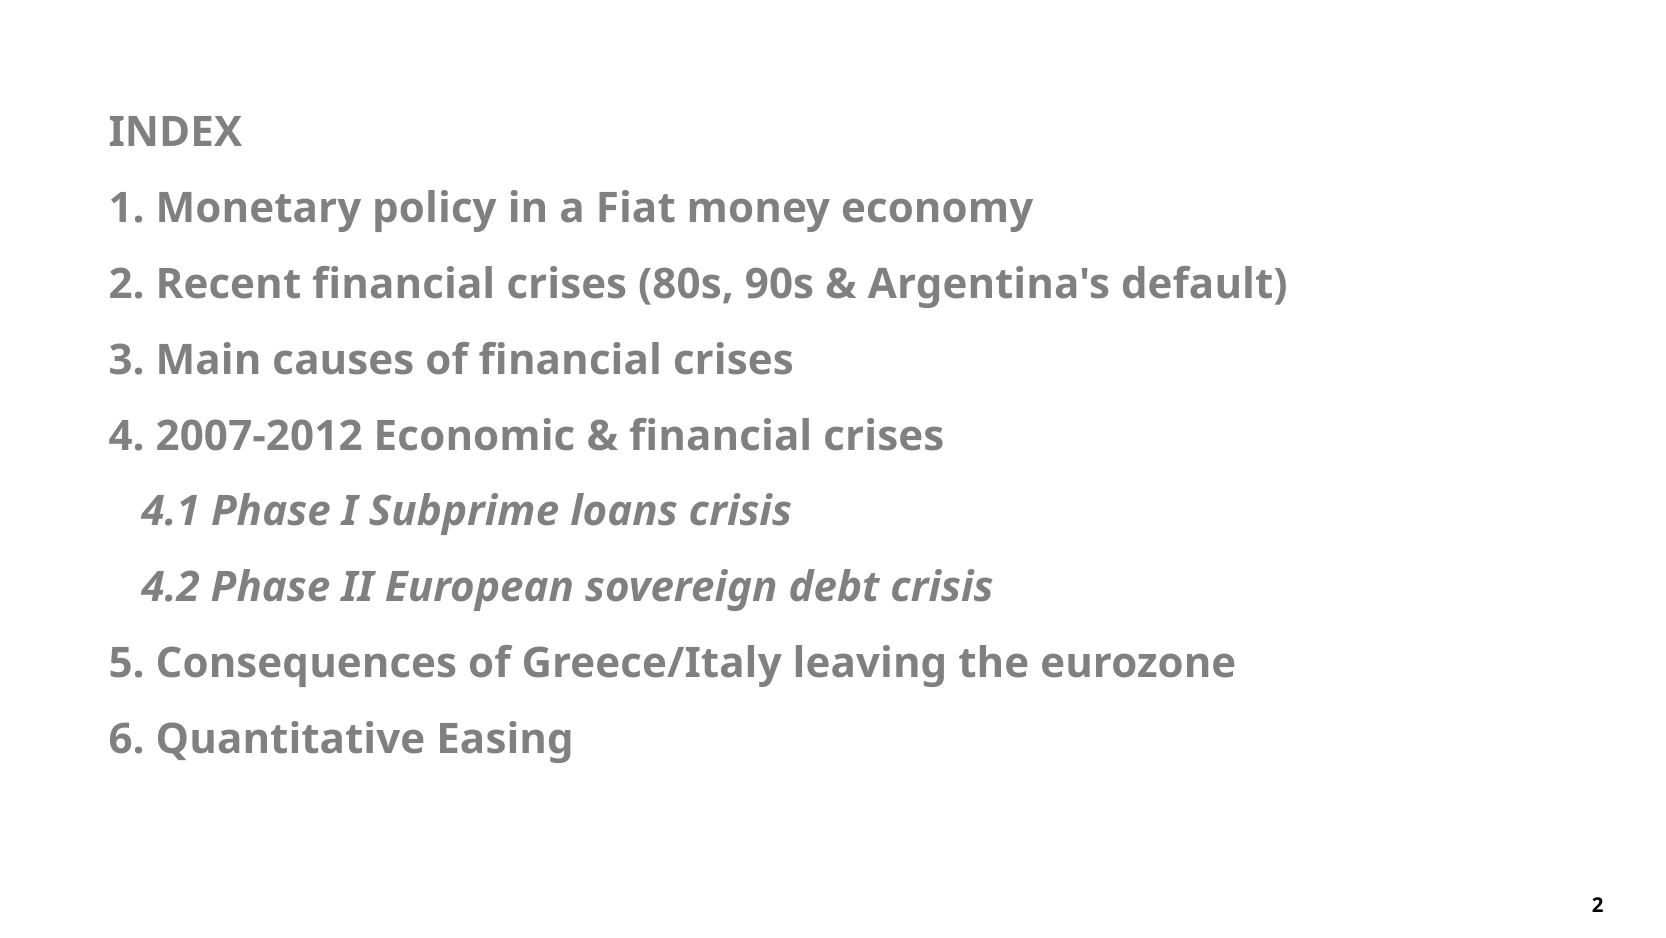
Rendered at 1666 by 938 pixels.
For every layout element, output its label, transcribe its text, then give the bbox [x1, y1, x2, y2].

text_box 2 [1568, 884, 1627, 924]
text_box INDEX 1. Monetary policy in a Fiat money economy 2. Recent financial crises (80s, 90s & Argentina's default) 3. Main causes of financial crises 4. 2007-2012 Economic & financial crises 4.1 Phase I Subprime loans crisis 4.2 Phase II European sovereign debt crisis 5. Consequences of Greece/Italy leaving the eurozone 6. Quantitative Easing [93, 71, 1579, 769]
